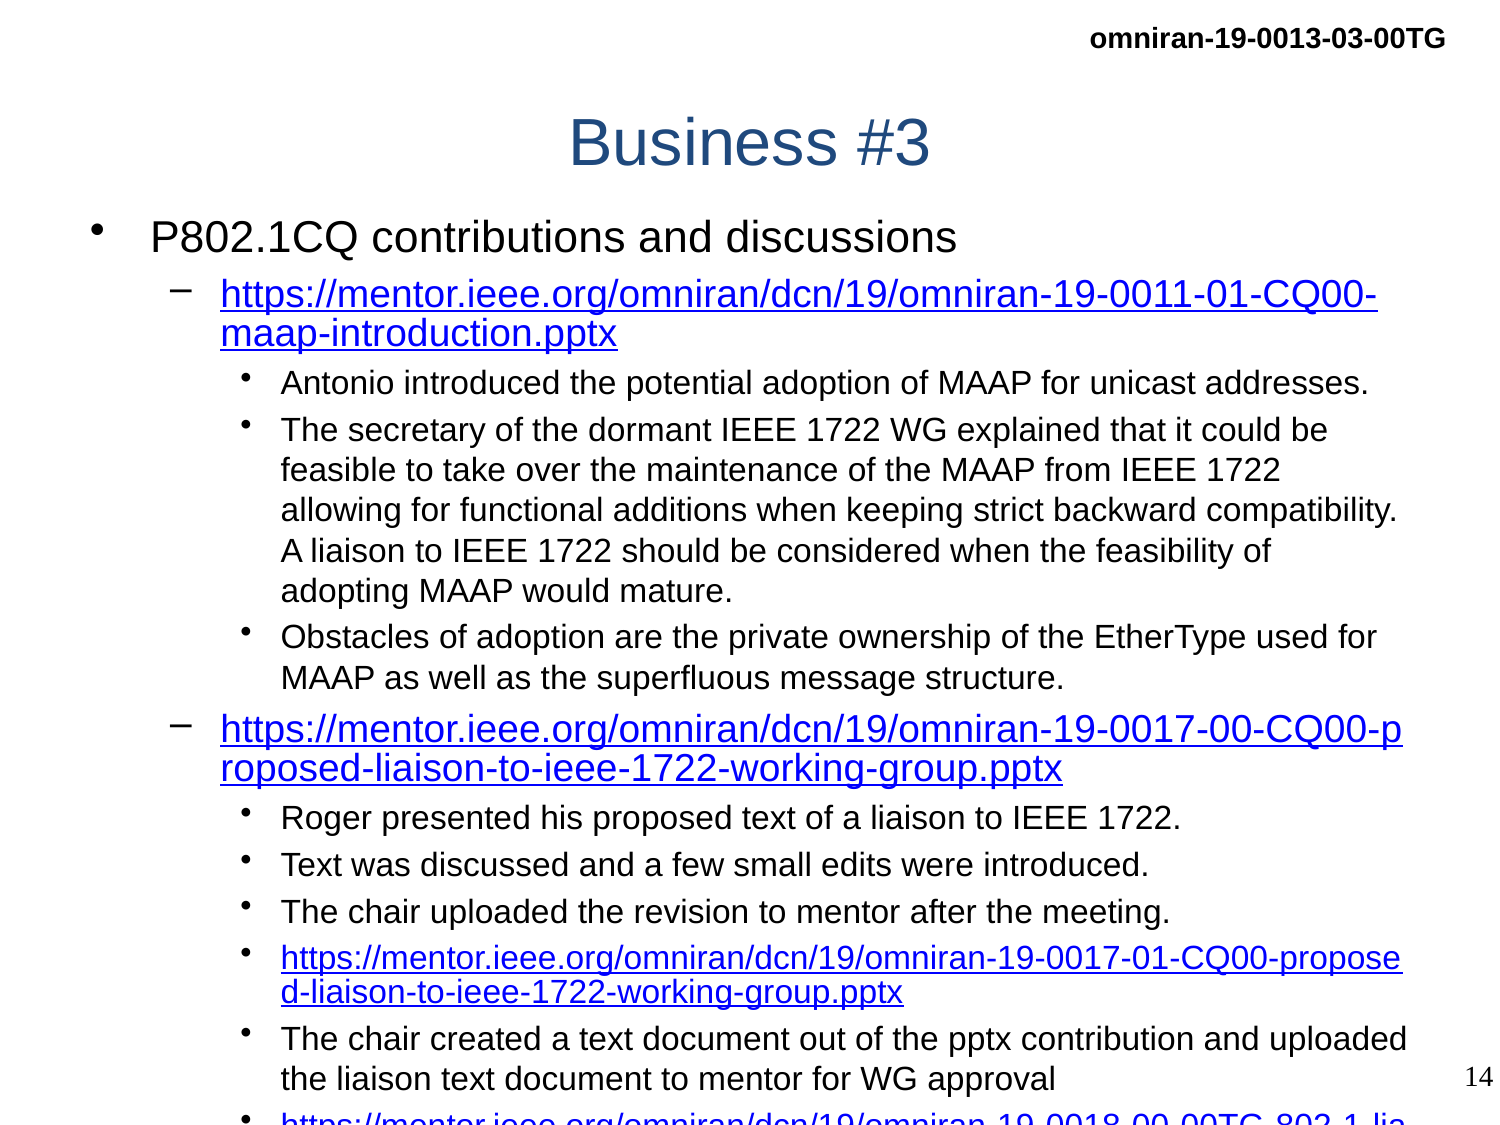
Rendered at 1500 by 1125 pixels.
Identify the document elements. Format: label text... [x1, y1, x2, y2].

list P802.1CQ contributions and discussions https://mentor.ieee.org/omniran/dcn/19/omniran-19-0011-01-CQ00-maap-introduction.pptx Antonio introduced the potential adoption of MAAP for unicast addresses. The secretary of the dormant IEEE 1722 WG explained that it could be feasible to take over the maintenance of the MAAP from IEEE 1722 allowing for functional additions when keeping strict backward compatibility. A liaison to IEEE 1722 should be considered when the feasibility of adopting MAAP would mature. Obstacles of adoption are the private ownership of the EtherType used for MAAP as well as the superfluous message structure. https://mentor.ieee.org/omniran/dcn/19/omniran-19-0017-00-CQ00-proposed-liaison-to-ieee-1722-working-group.pptx Roger presented his proposed text of a liaison to IEEE 1722. Text was discussed and a few small edits were introduced. The chair uploaded the revision to mentor after the meeting. https://mentor.ieee.org/omniran/dcn/19/omniran-19-0017-01-CQ00-proposed-liaison-to-ieee-1722-working-group.pptx The chair created a text document out of the pptx contribution and uploaded the liaison text document to mentor for WG approval https://mentor.ieee.org/omniran/dcn/19/omniran-19-0018-00-00TG-802-1-liaison-to-ieee-1722.docx [75, 200, 1425, 1063]
title Business #3 [75, 45, 1425, 200]
